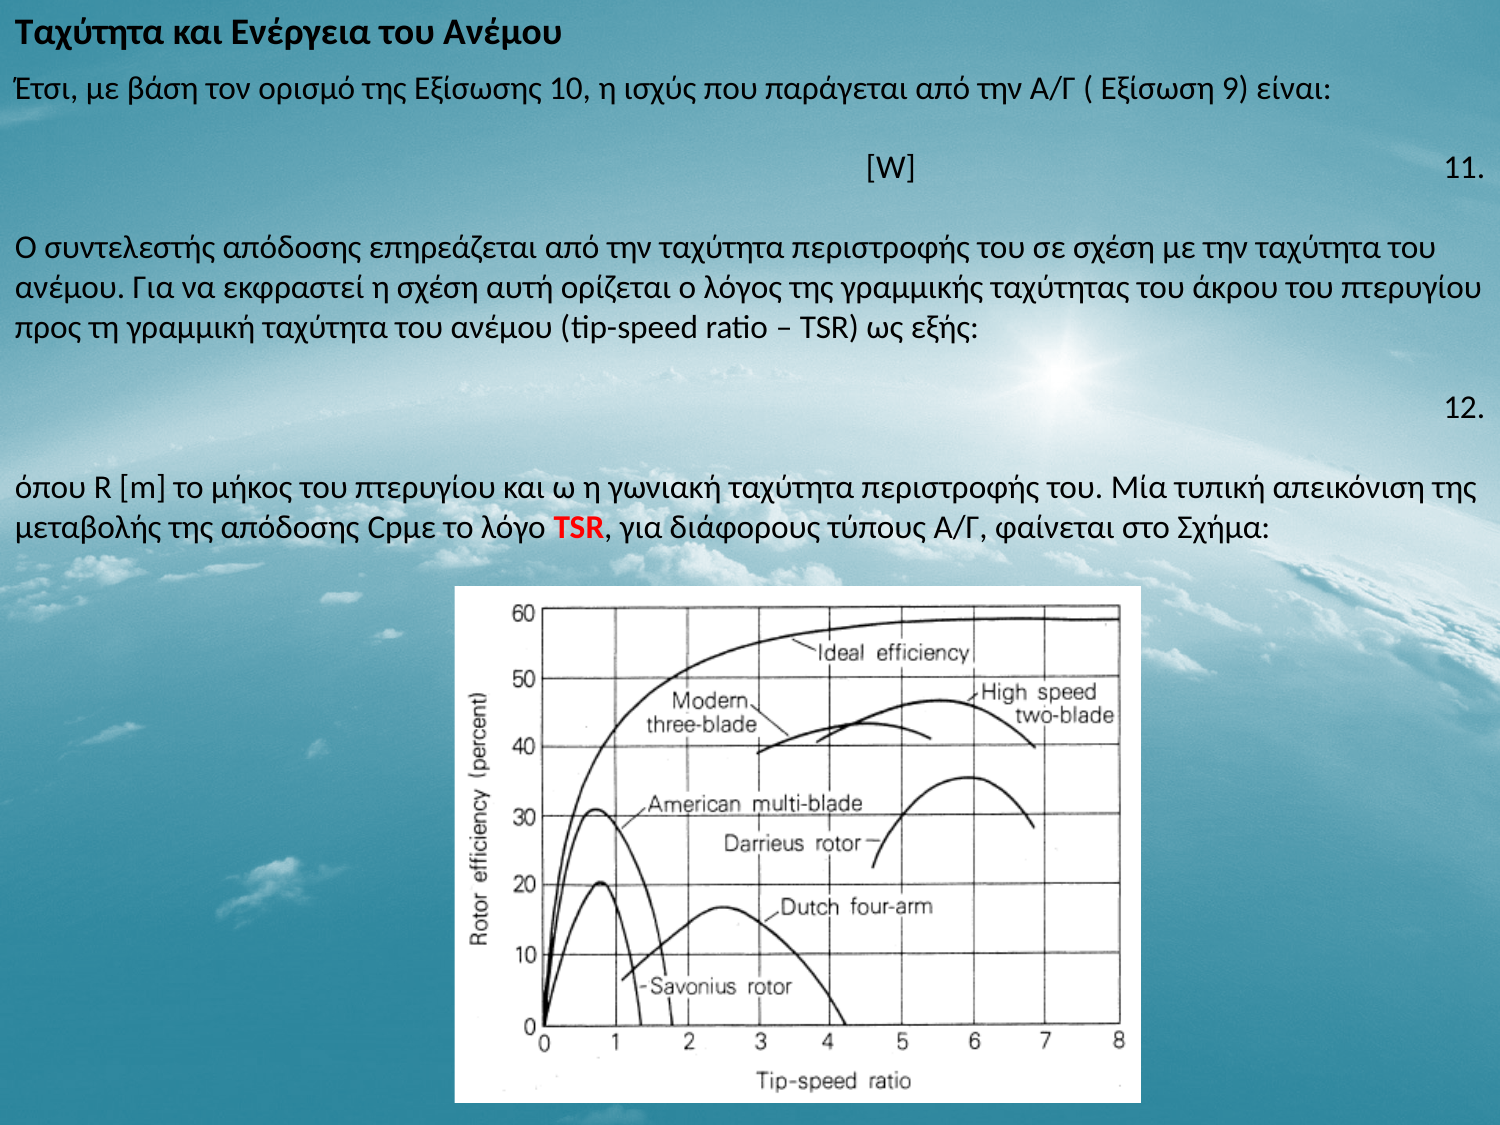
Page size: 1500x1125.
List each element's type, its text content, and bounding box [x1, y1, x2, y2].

picture [454, 585, 1142, 1103]
text_box Ταχύτητα και Ενέργεια του Ανέμου [0, 0, 1500, 60]
